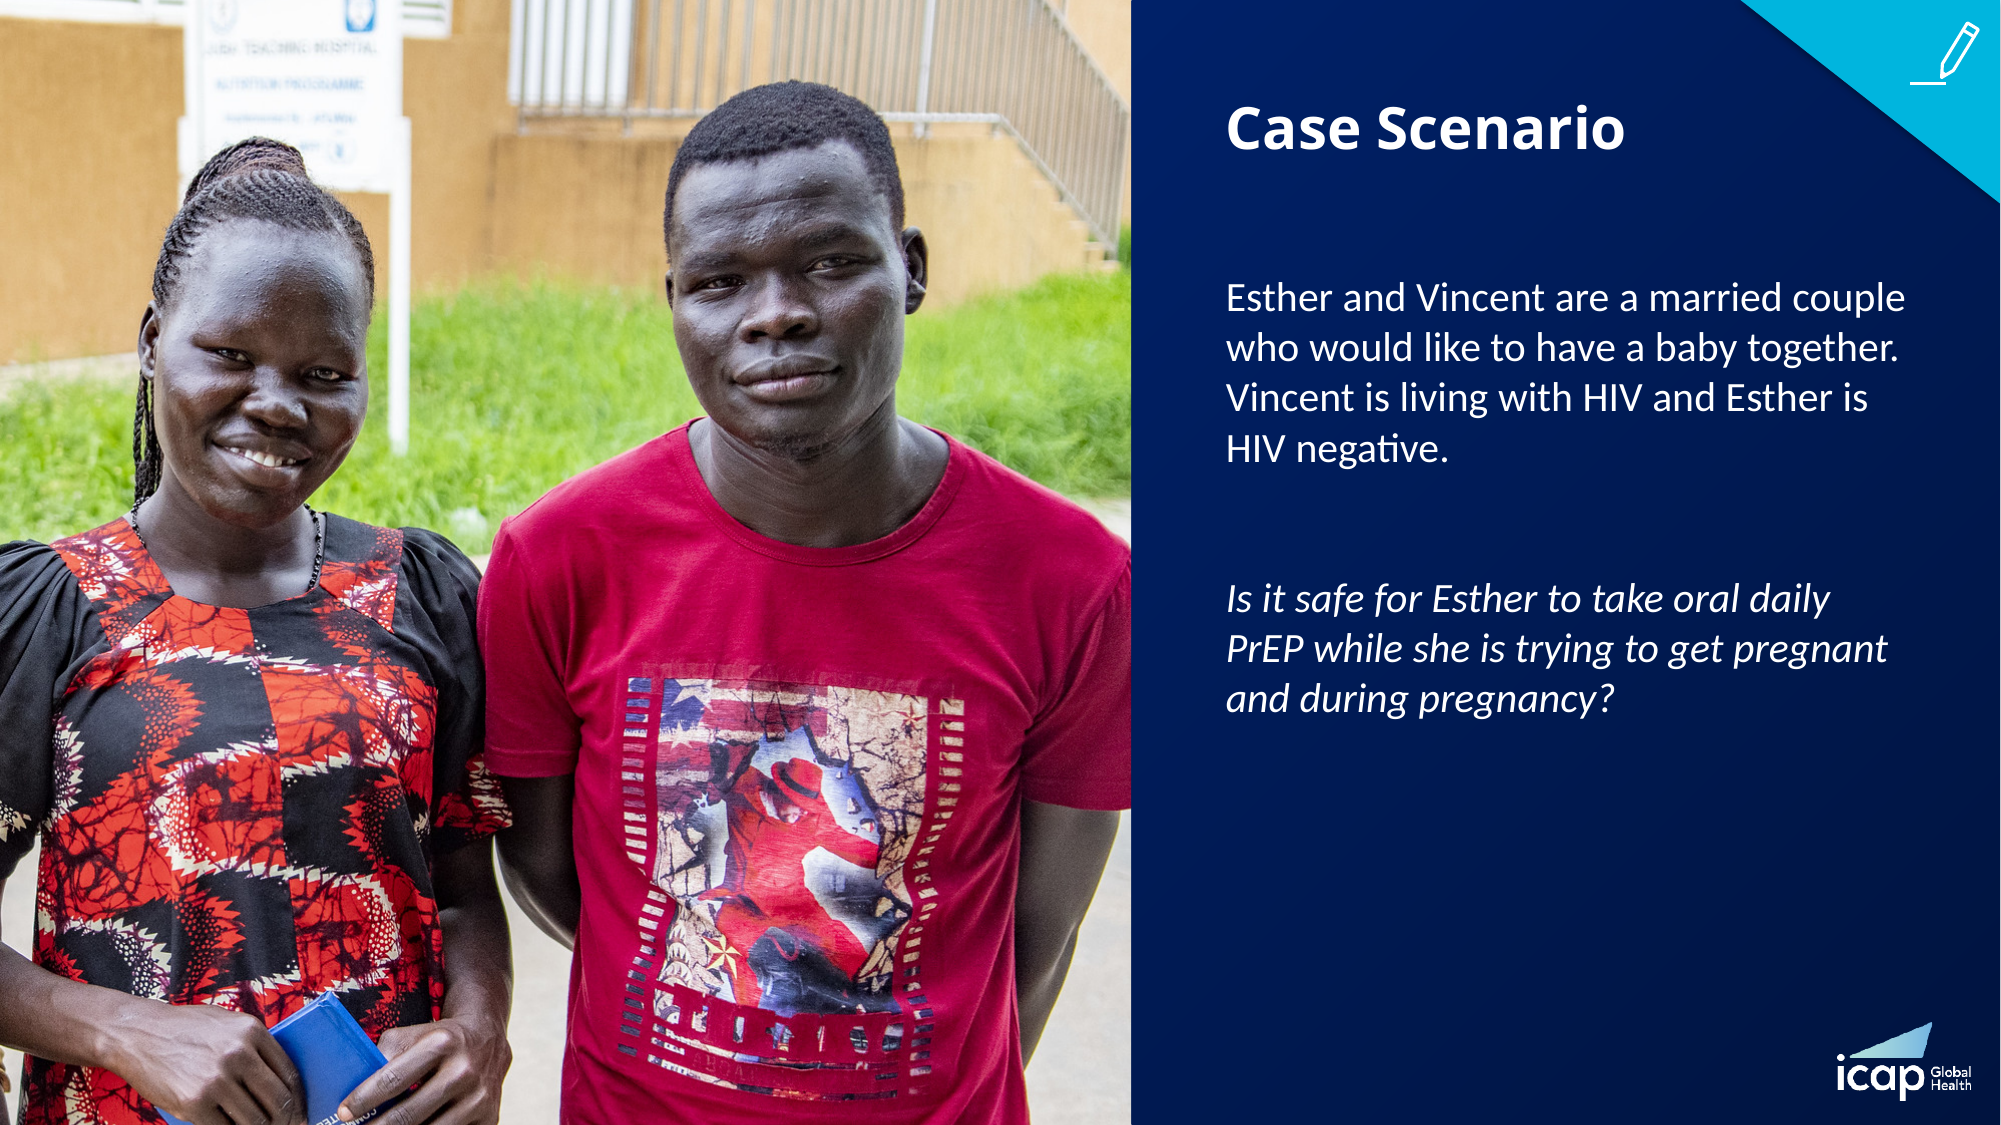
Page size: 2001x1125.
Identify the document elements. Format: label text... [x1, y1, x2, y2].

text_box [1909, 22, 1979, 84]
title Case Scenario​ [1210, 83, 1928, 223]
text_box [1739, 0, 2000, 205]
list Esther and Vincent are a married couple who would like to have a baby together. Vincent is living with HIV and Esther is HIV negative. Is it safe for Esther to take oral daily PrEP while she is trying to get pregnant and during pregnancy? ​ [1210, 262, 1928, 998]
picture [0, 0, 1132, 1125]
picture [1837, 1022, 1971, 1101]
